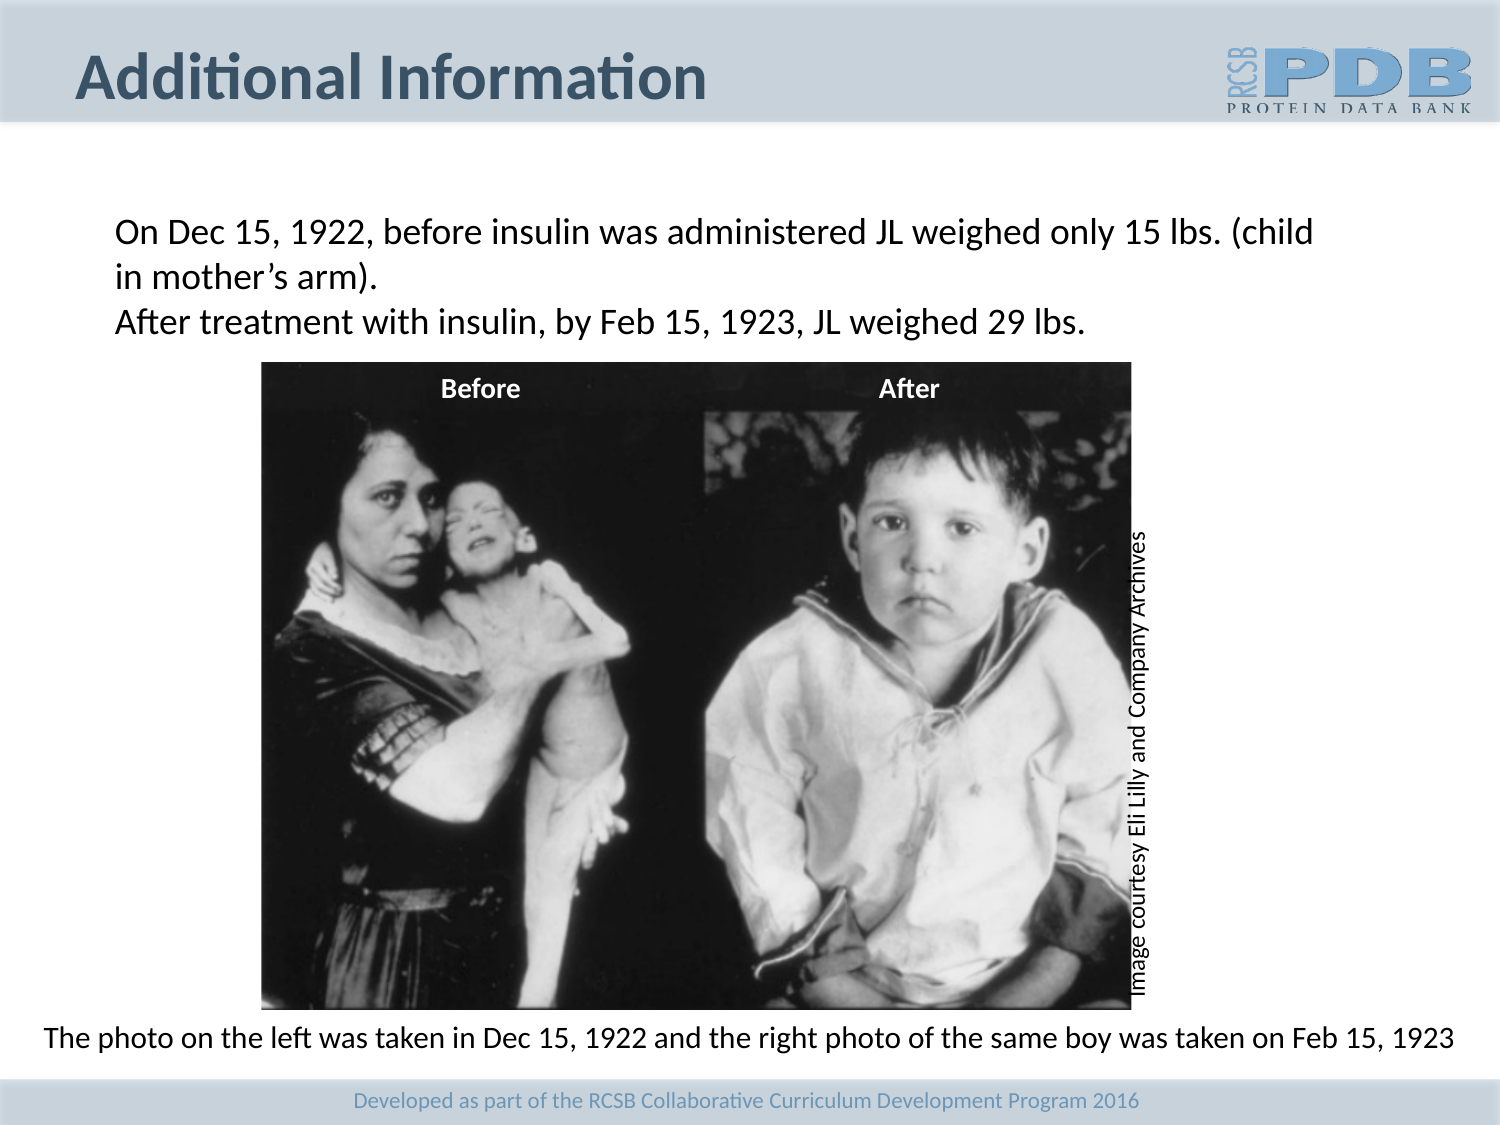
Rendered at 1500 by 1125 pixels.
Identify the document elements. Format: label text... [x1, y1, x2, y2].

text_box The photo on the left was taken in Dec 15, 1922 and the right photo of the same boy was taken on Feb 15, 1923 [24, 1009, 1475, 1062]
text_box On Dec 15, 1922, before insulin was administered JL weighed only 15 lbs. (child in mother’s arm). After treatment with insulin, by Feb 15, 1923, JL weighed 29 lbs. [99, 199, 1350, 350]
picture [261, 362, 1132, 1010]
title Additional Information [60, 24, 1400, 122]
text_box Image courtesy Eli Lilly and Company Archives [1136, 525, 1173, 1013]
footer Developed as part of the RCSB Collaborative Curriculum Development Program 2016 [0, 1078, 1500, 1122]
